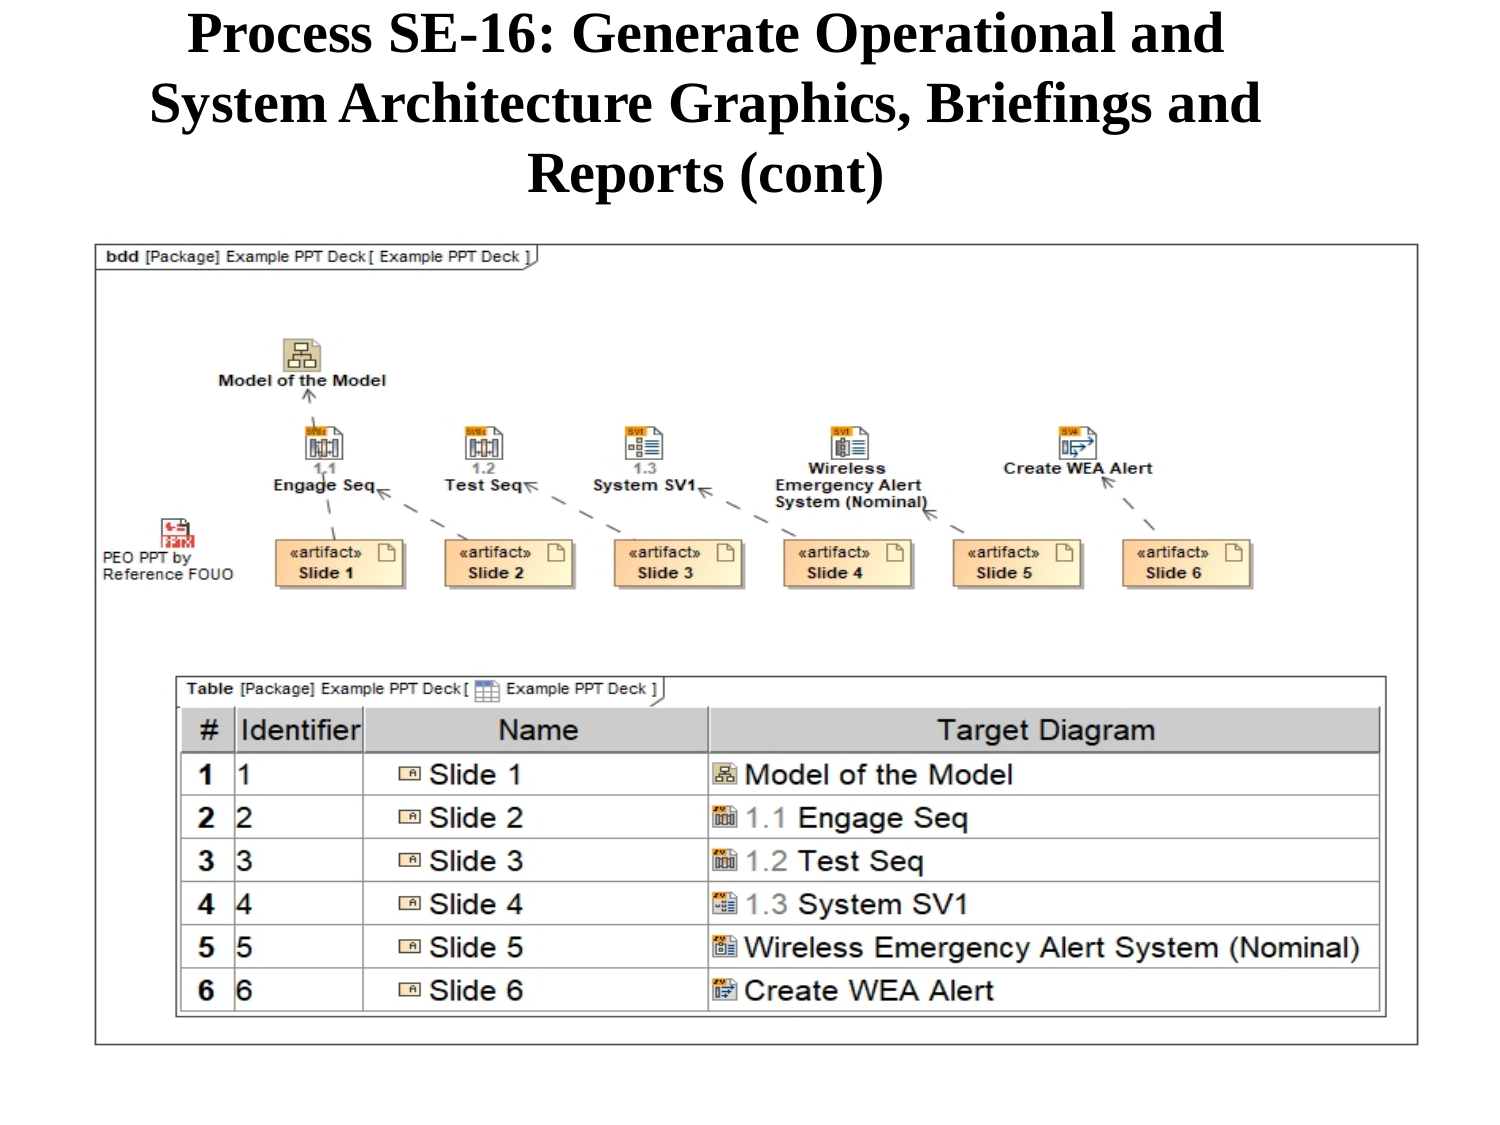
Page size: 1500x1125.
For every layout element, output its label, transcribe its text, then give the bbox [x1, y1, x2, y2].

text_box Process SE-16: Generate Operational and System Architecture Graphics, Briefings and Reports (cont) [125, 112, 1288, 212]
picture [87, 237, 1425, 1051]
